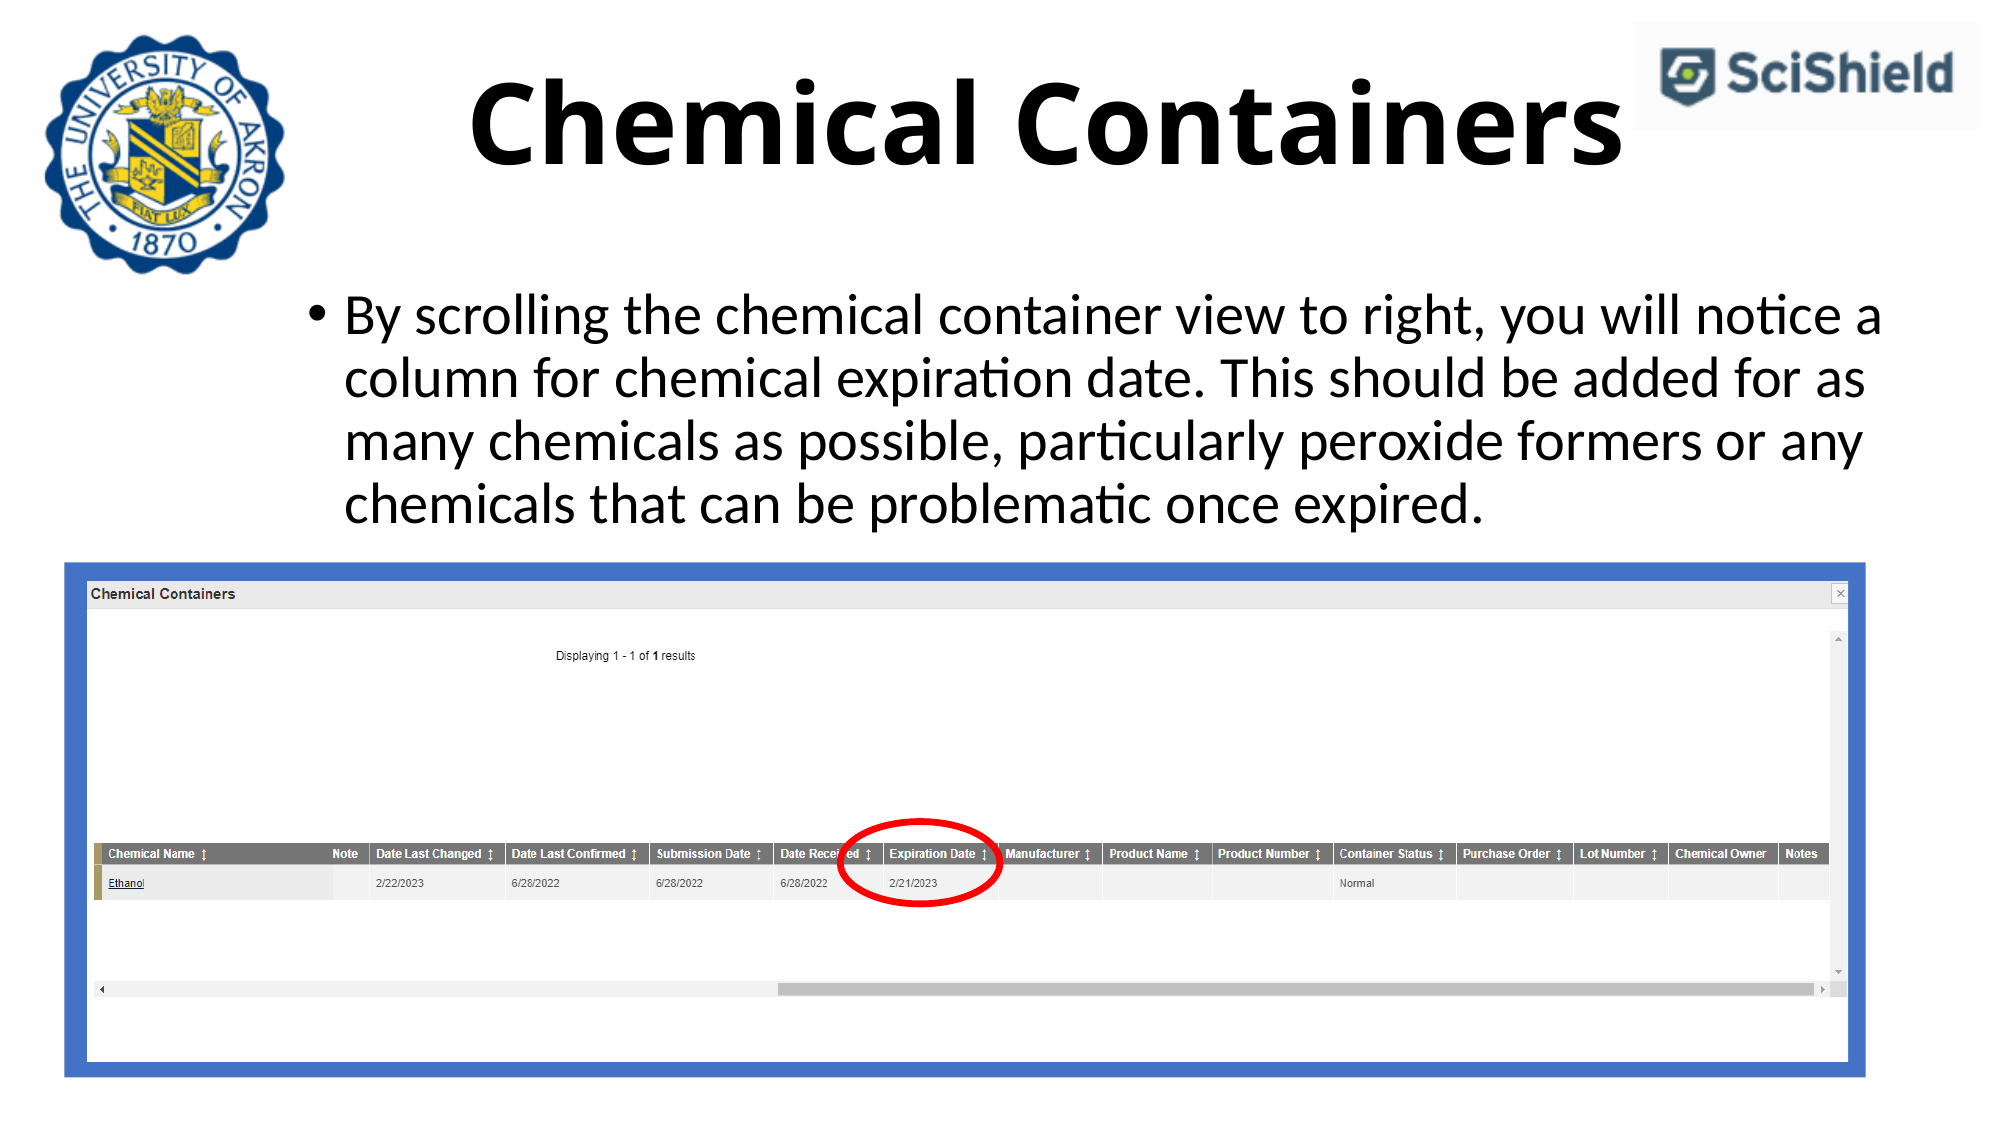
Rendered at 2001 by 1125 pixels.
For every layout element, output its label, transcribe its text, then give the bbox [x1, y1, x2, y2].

picture [87, 581, 1849, 1062]
list By scrolling the chemical container view to right, you will notice a column for chemical expiration date. This should be added for as many chemicals as possible, particularly peroxide formers or any chemicals that can be problematic once expired. [292, 276, 2000, 991]
text_box [63, 561, 1867, 1078]
picture [1636, 22, 1979, 130]
picture [36, 22, 292, 309]
title Chemical Containers [451, 19, 2000, 238]
